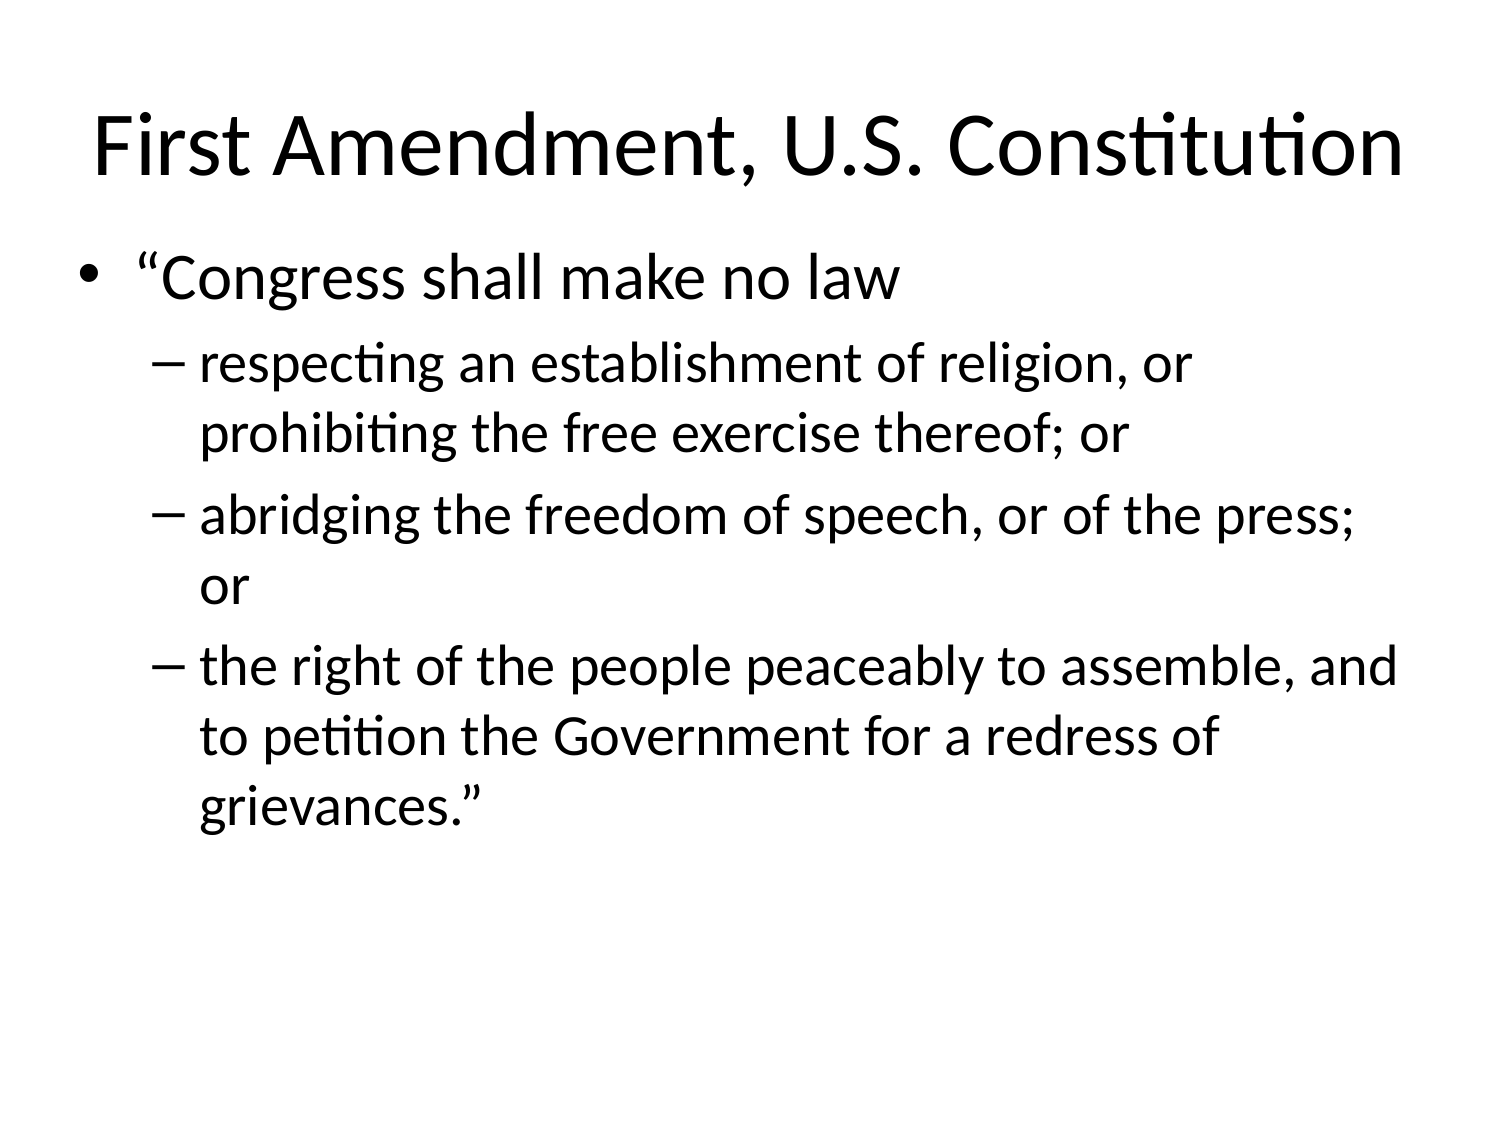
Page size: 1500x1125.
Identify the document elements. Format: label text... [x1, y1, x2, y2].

list “Congress shall make no law respecting an establishment of religion, or prohibiting the free exercise thereof; or abridging the freedom of speech, or of the press; or the right of the people peaceably to assemble, and to petition the Government for a redress of grievances.” [62, 224, 1417, 969]
title First Amendment, U.S. Constitution [75, 45, 1425, 233]
